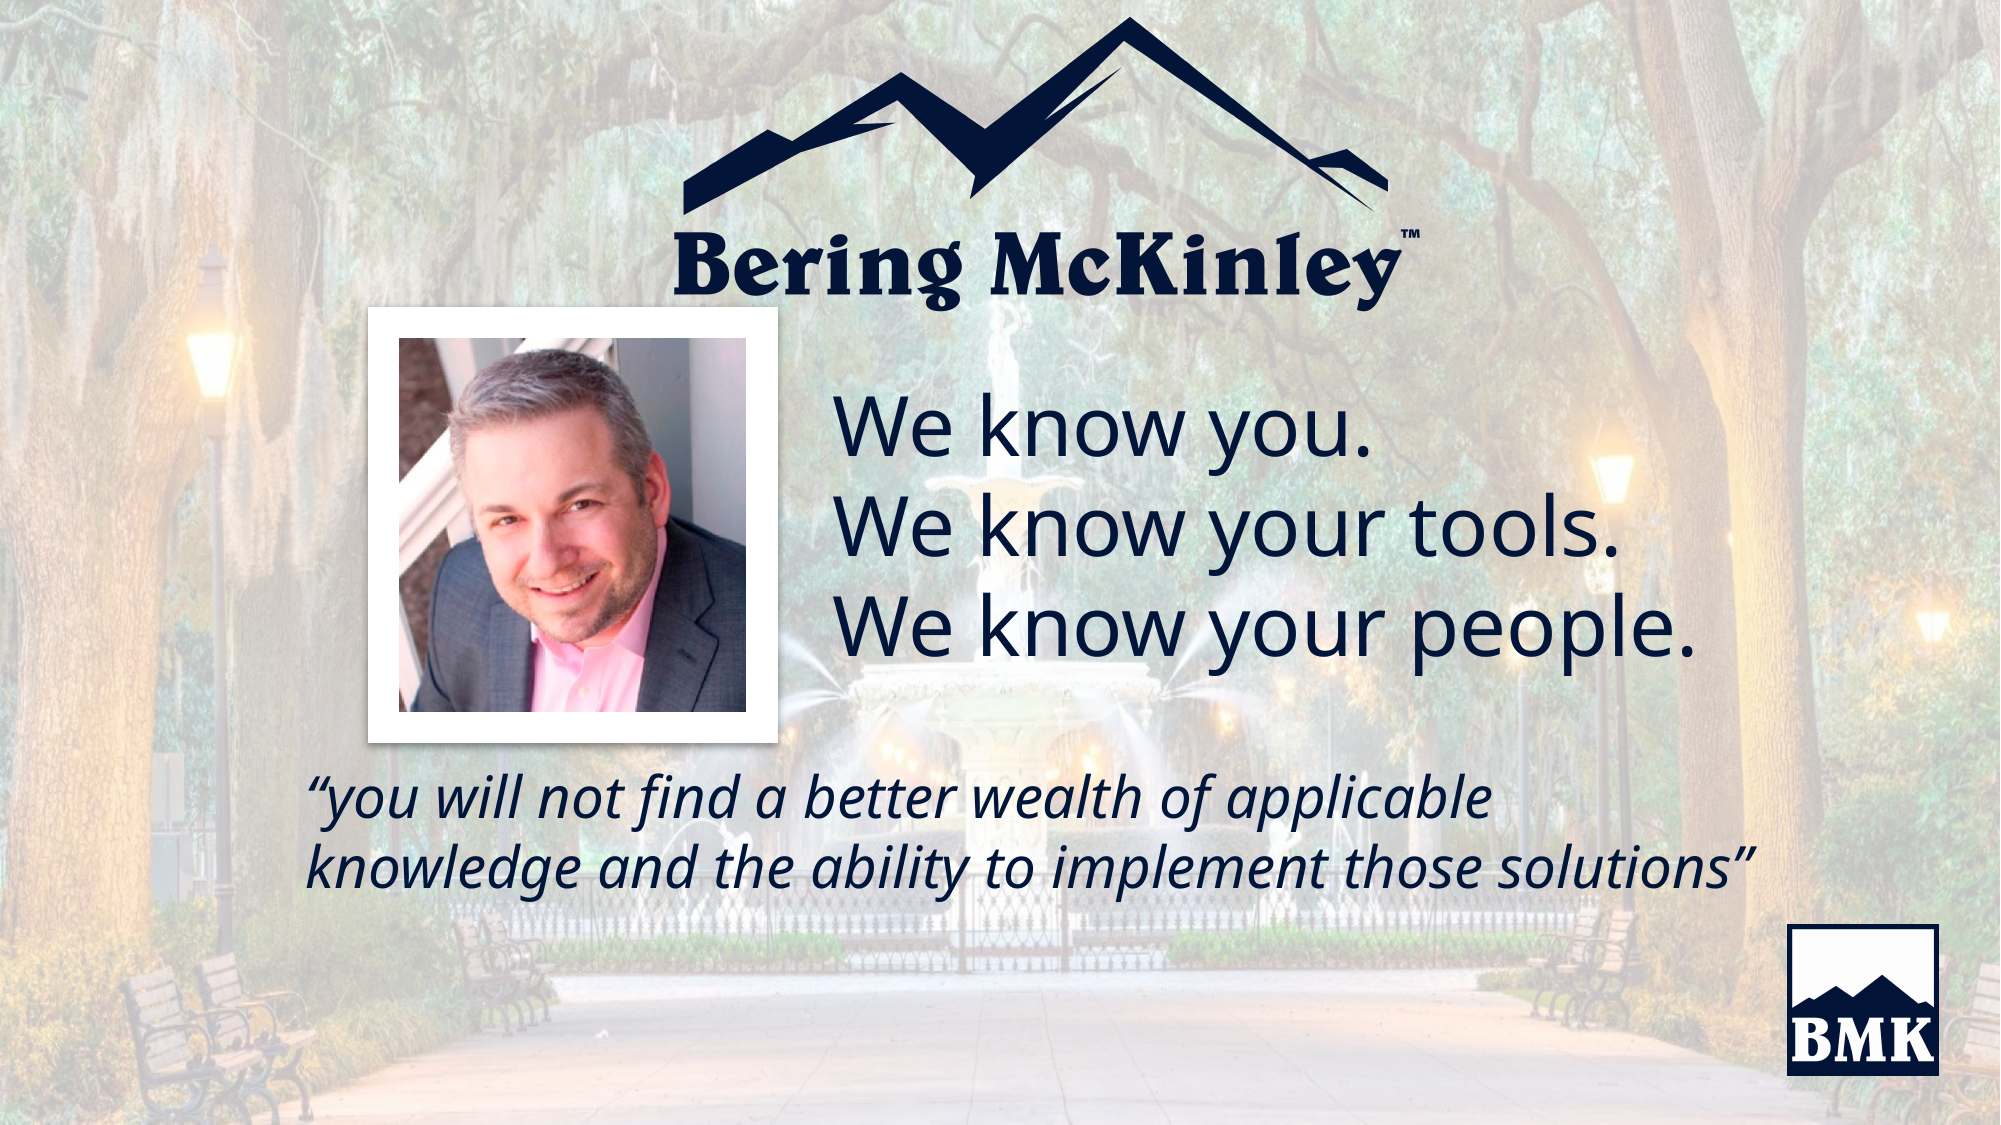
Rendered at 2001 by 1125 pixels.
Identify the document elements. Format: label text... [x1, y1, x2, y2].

text_box We know you. We know your tools. We know your people. [817, 366, 1755, 681]
picture [1787, 924, 1939, 1076]
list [667, 15, 1421, 318]
text_box “you will not find a better wealth of applicable knowledge and the ability to implement those solutions” [291, 753, 1797, 908]
picture [399, 338, 747, 713]
